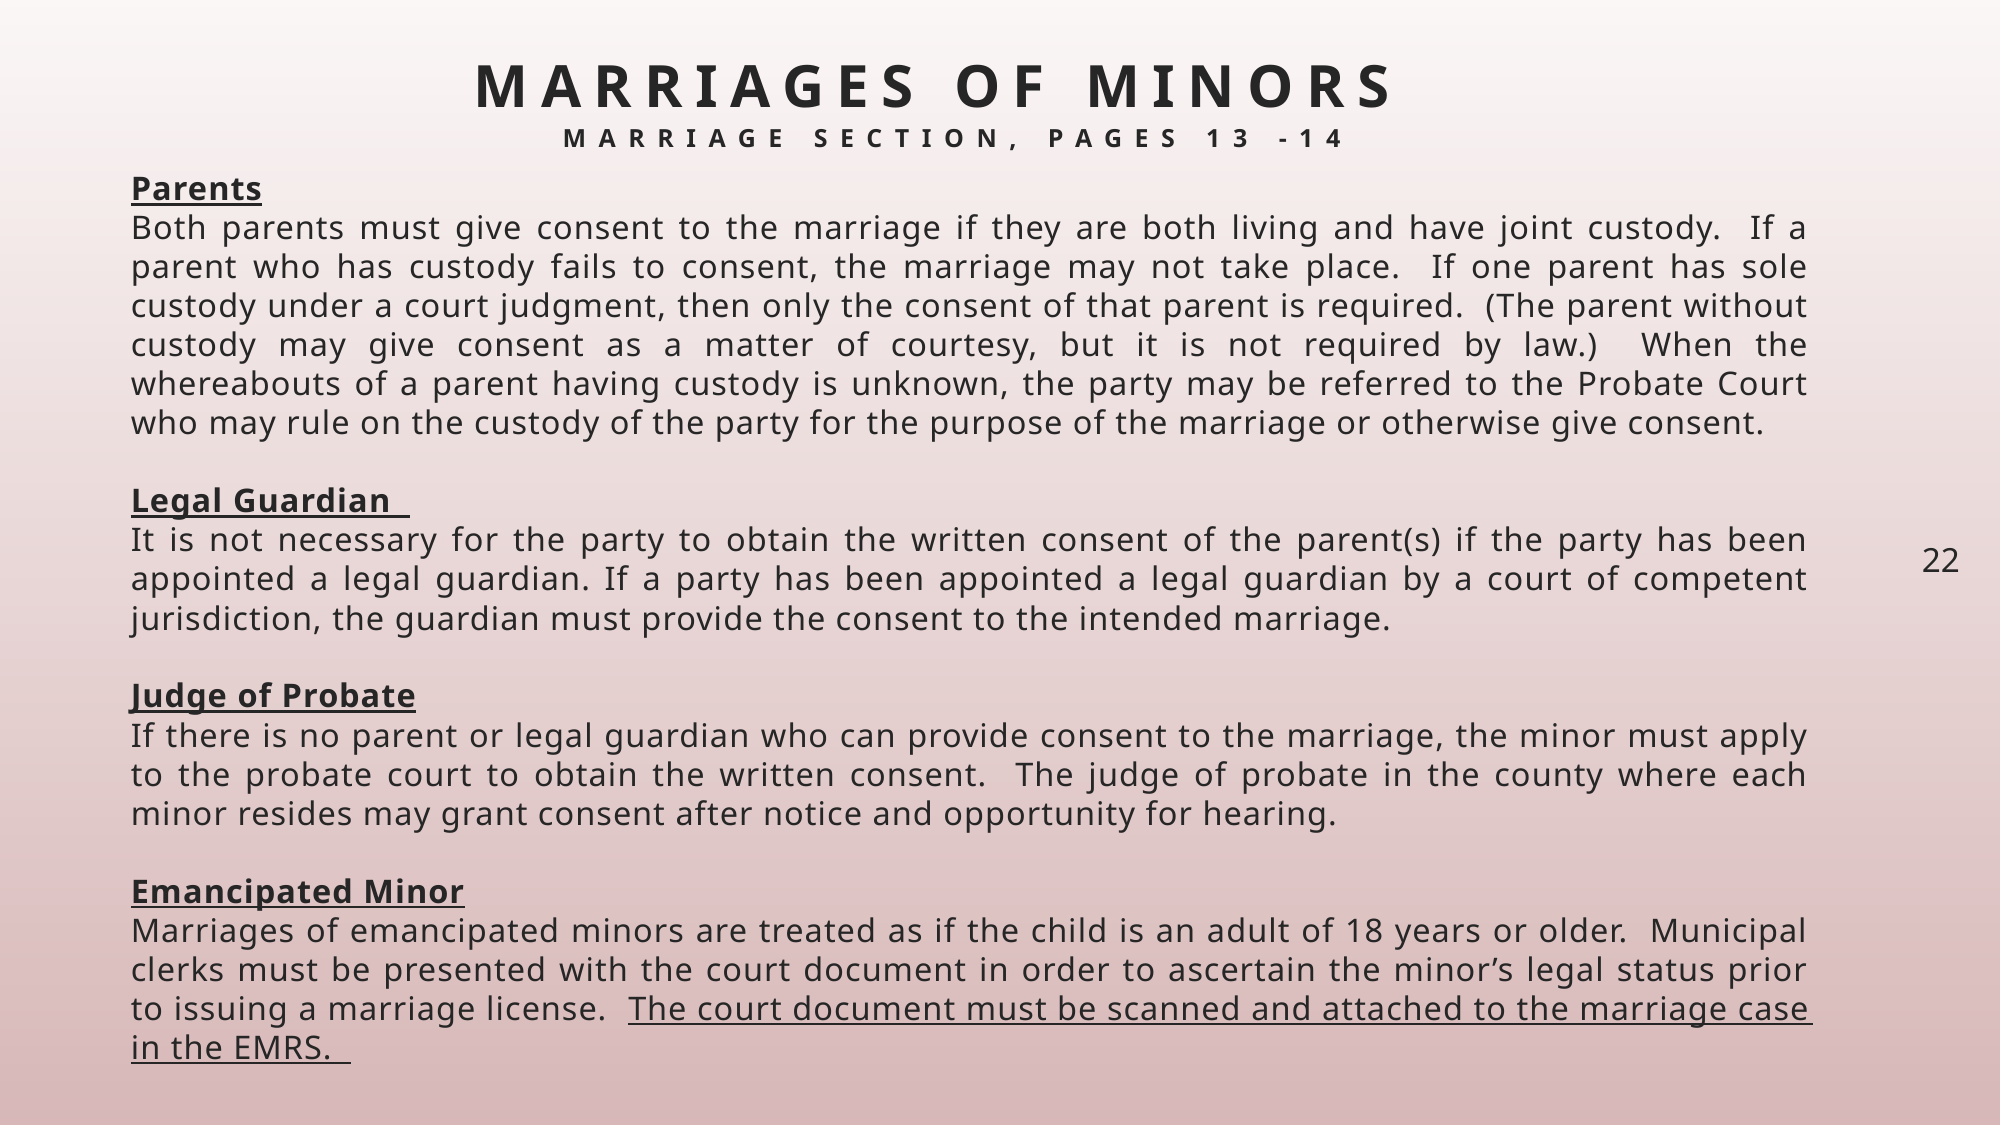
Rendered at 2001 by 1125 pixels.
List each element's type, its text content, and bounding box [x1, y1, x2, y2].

list Parents Both parents must give consent to the marriage if they are both living and have joint custody. If a parent who has custody fails to consent, the marriage may not take place. If one parent has sole custody under a court judgment, then only the consent of that parent is required. (The parent without custody may give consent as a matter of courtesy, but it is not required by law.) When the whereabouts of a parent having custody is unknown, the party may be referred to the Probate Court who may rule on the custody of the party for the purpose of the marriage or otherwise give consent. Legal Guardian It is not necessary for the party to obtain the written consent of the parent(s) if the party has been appointed a legal guardian. If a party has been appointed a legal guardian by a court of competent jurisdiction, the guardian must provide the consent to the intended marriage. Judge of Probate If there is no parent or legal guardian who can provide consent to the marriage, the minor must apply to the probate court to obtain the written consent. The judge of probate in the county where each minor resides may grant consent after notice and opportunity for hearing. Emancipated Minor Marriages of emancipated minors are treated as if the child is an adult of 18 years or older. Municipal clerks must be presented with the court document in order to ascertain the minor’s legal status prior to issuing a marriage license. The court document must be scanned and attached to the marriage case in the EMRS. [115, 160, 1828, 1080]
title Marriages of minors marriage section, pages 13 -14 [172, 33, 1732, 160]
slide_number 22 [1896, 514, 1986, 610]
